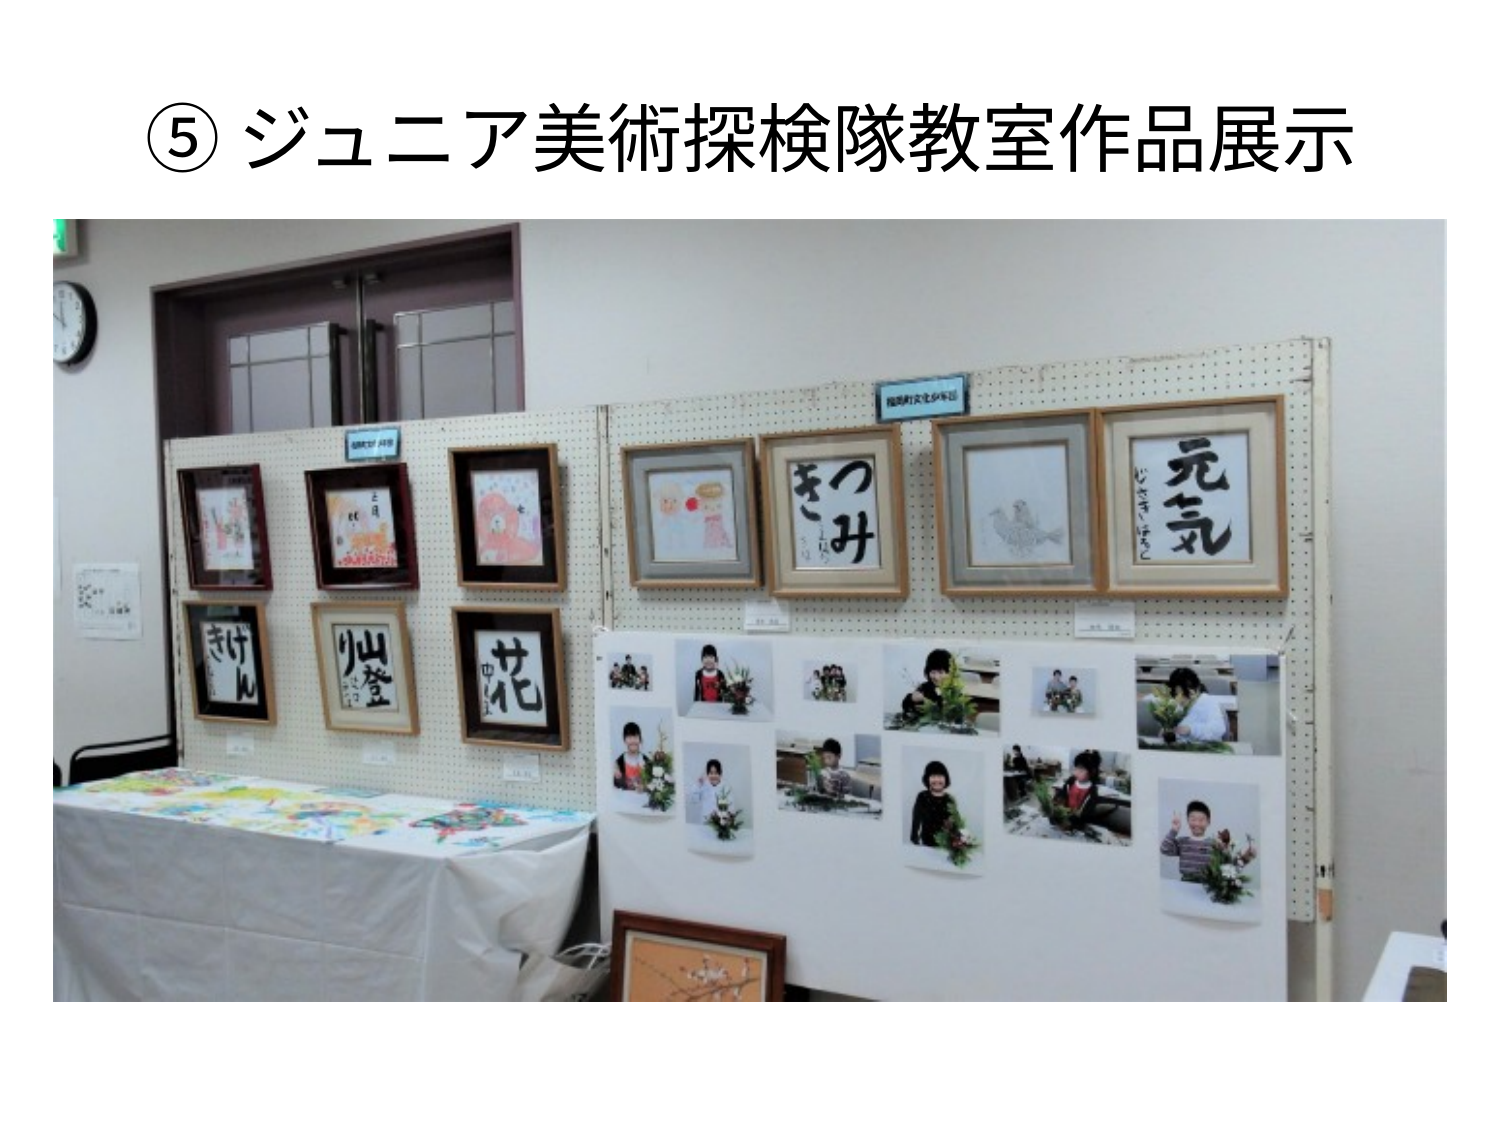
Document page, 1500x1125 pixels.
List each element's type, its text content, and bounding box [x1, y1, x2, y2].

picture [52, 219, 1448, 1003]
title ⑤ジュニア美術探検隊教室作品展示 [76, 66, 1427, 206]
